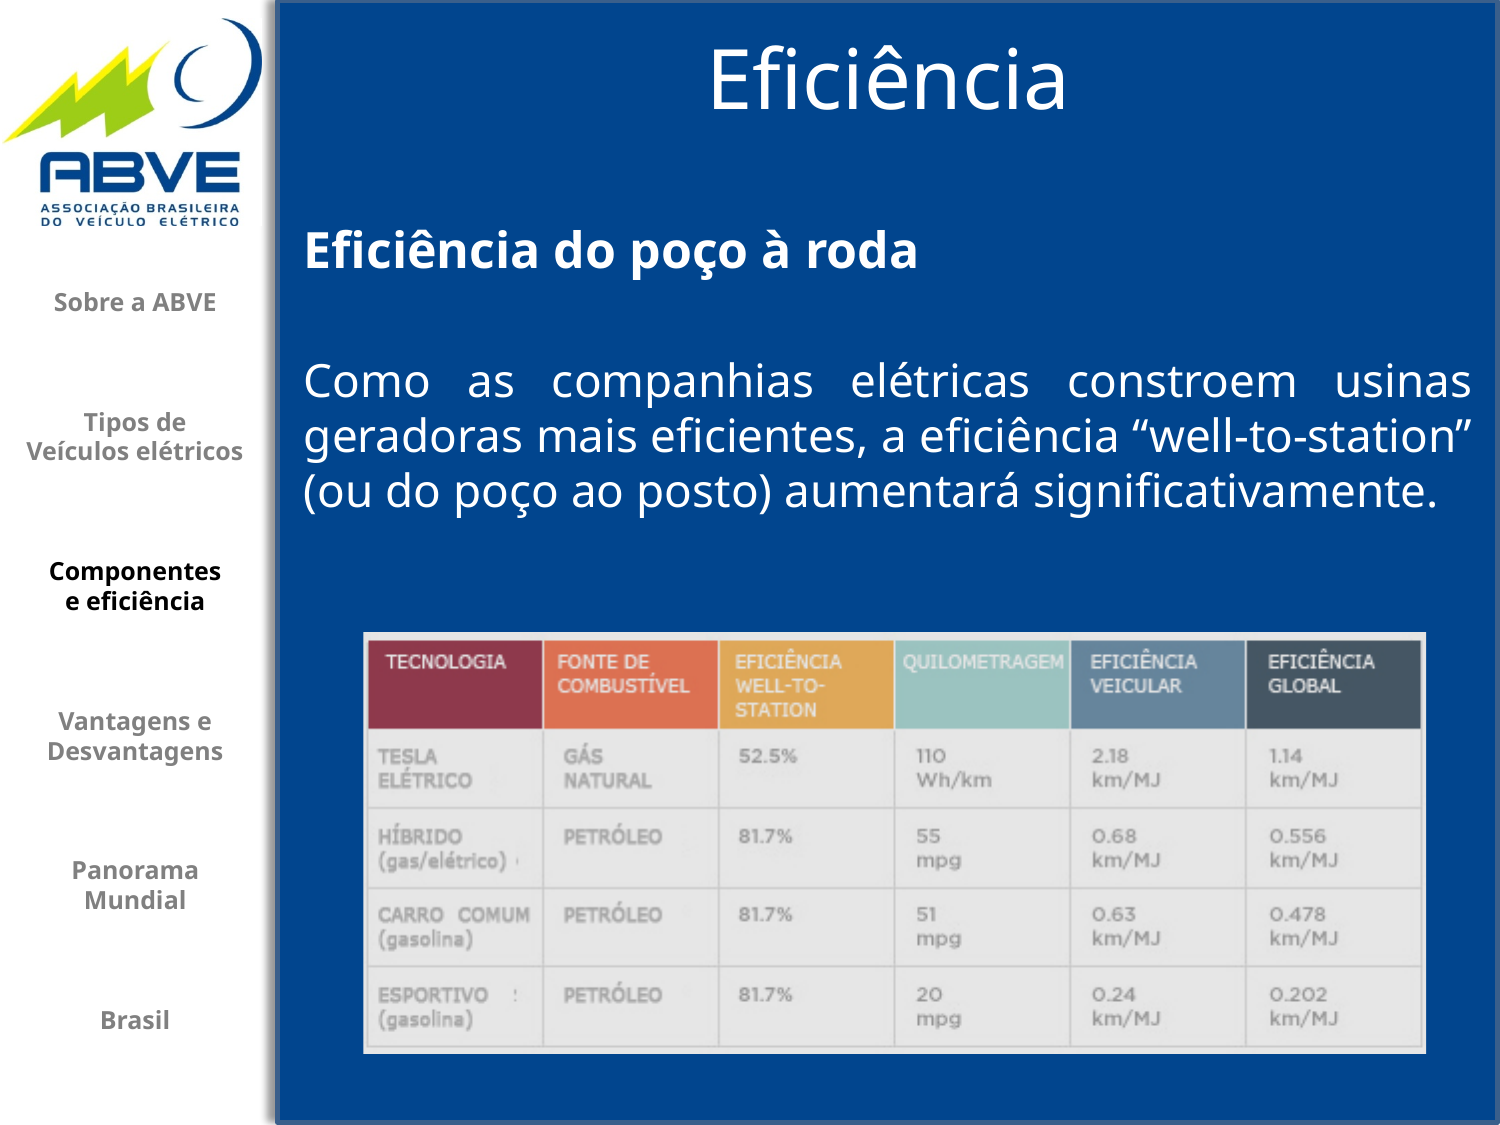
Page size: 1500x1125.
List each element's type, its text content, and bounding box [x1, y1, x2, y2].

picture [362, 632, 1427, 1054]
picture [2, 18, 262, 226]
text_box Sobre a ABVE Tipos de Veículos elétricos Componentes e eficiência Vantagens e Desvantagens Panorama Mundial Brasil [0, 278, 277, 1073]
text_box Eficiência do poço à roda Como as companhias elétricas constroem usinas geradoras mais eficientes, a eficiência “well-to-station” (ou do poço ao posto) aumentará significativamente. [289, 210, 1489, 1125]
text_box [275, 0, 1500, 1125]
title Eficiência [277, 6, 1500, 145]
